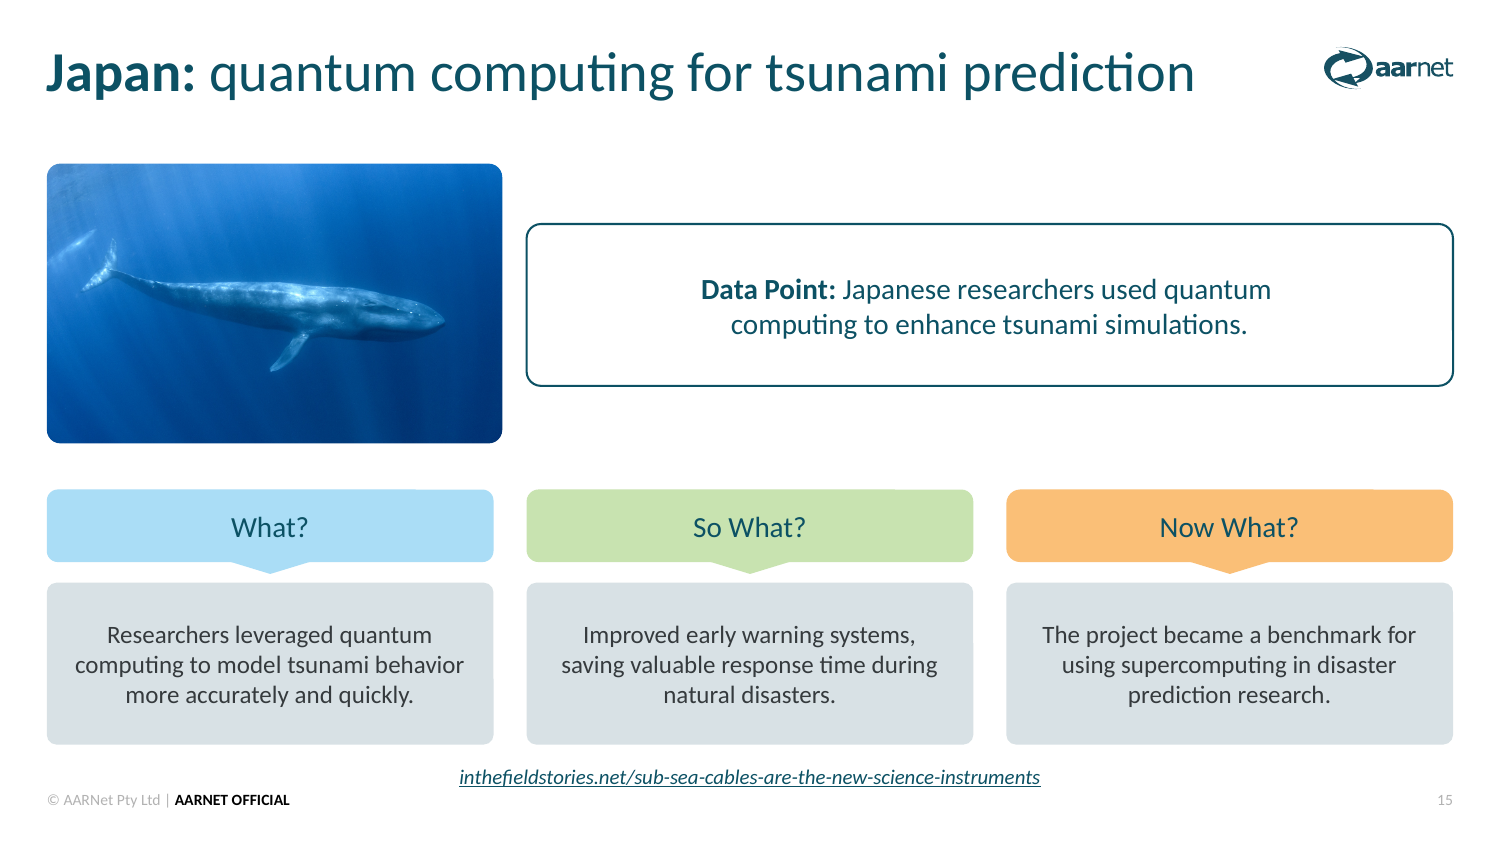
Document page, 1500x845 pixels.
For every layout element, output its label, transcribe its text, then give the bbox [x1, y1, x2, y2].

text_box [46, 489, 494, 574]
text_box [526, 489, 974, 574]
text_box Data Point: Japanese researchers used quantum computing to enhance tsunami simulations. [526, 223, 1454, 386]
text_box Improved early warning systems, saving valuable response time during natural disasters. [526, 582, 974, 745]
slide_number 15 [1115, 790, 1454, 808]
text_box The project became a benchmark for using supercomputing in disaster prediction research. [1006, 582, 1454, 745]
footer © AARNet Pty Ltd | AARNET OFFICIAL [46, 790, 554, 808]
text_box Researchers leveraged quantum computing to model tsunami behavior more accurately and quickly. [46, 582, 494, 745]
list Japan: quantum computing for tsunami prediction [46, 43, 1299, 103]
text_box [1006, 489, 1454, 574]
picture [46, 163, 503, 444]
text_box inthefieldstories.net/sub-sea-cables-are-the-new-science-instruments [370, 756, 1130, 796]
